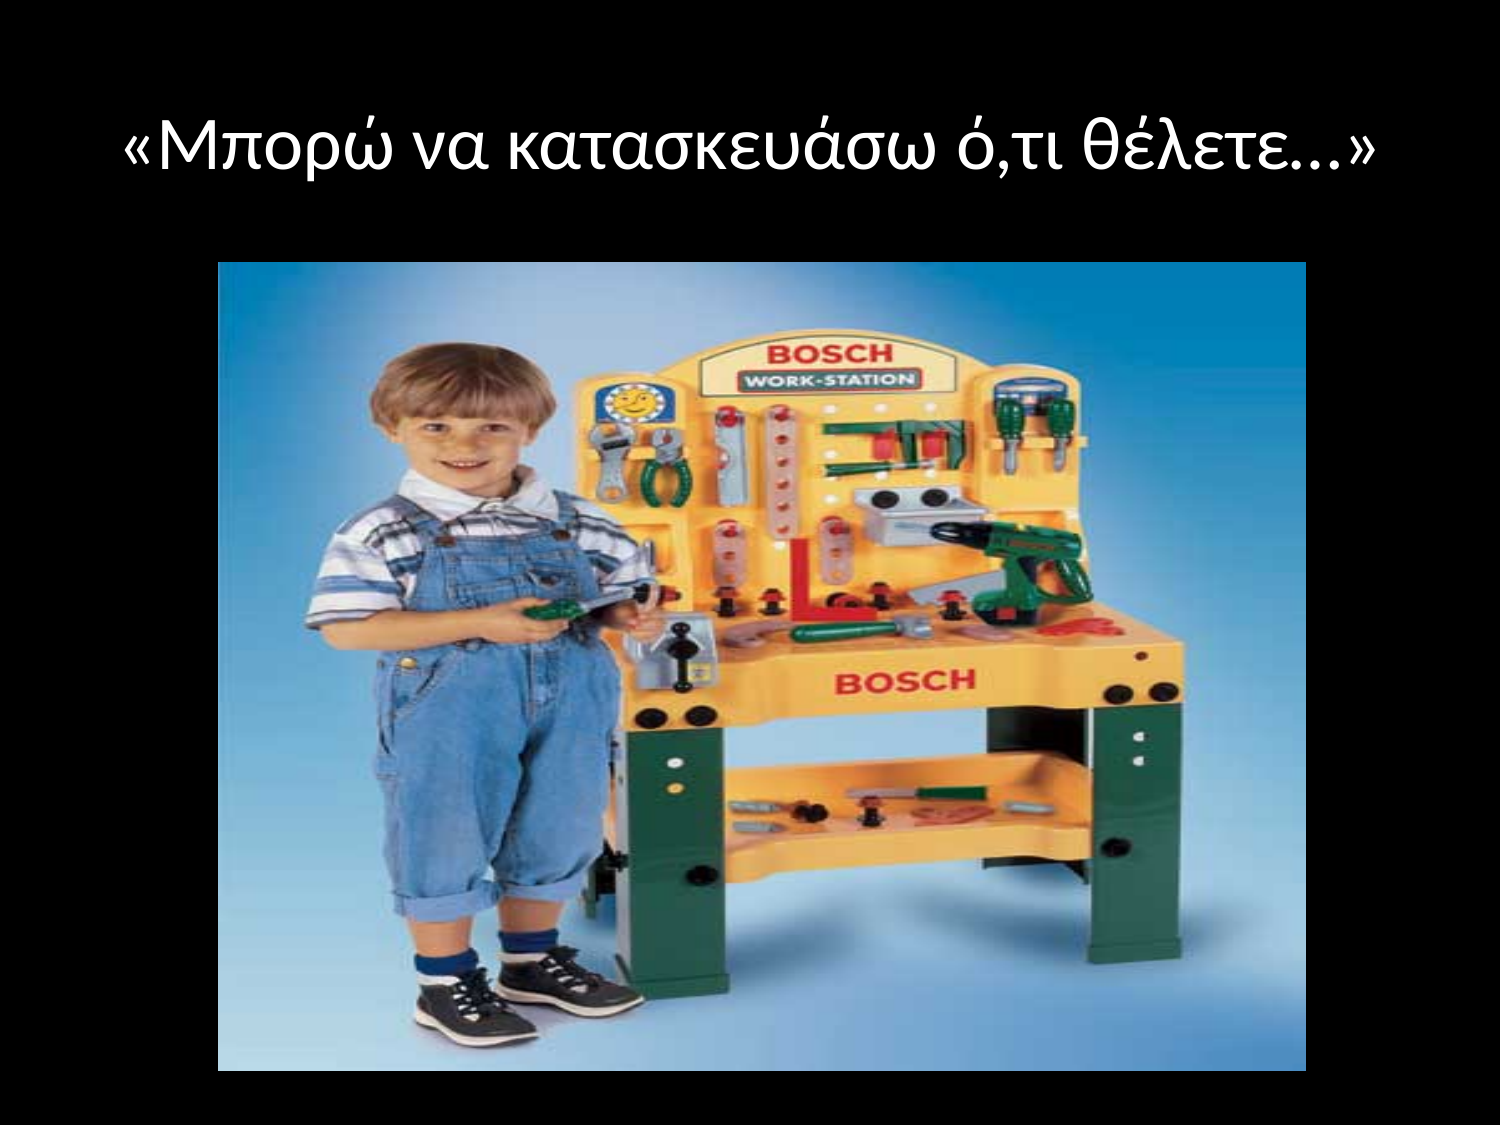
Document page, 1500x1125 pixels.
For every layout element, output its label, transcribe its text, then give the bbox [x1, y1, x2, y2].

title «Μπορώ να κατασκευάσω ό,τι θέλετε…» [75, 45, 1425, 233]
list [218, 262, 1306, 1071]
